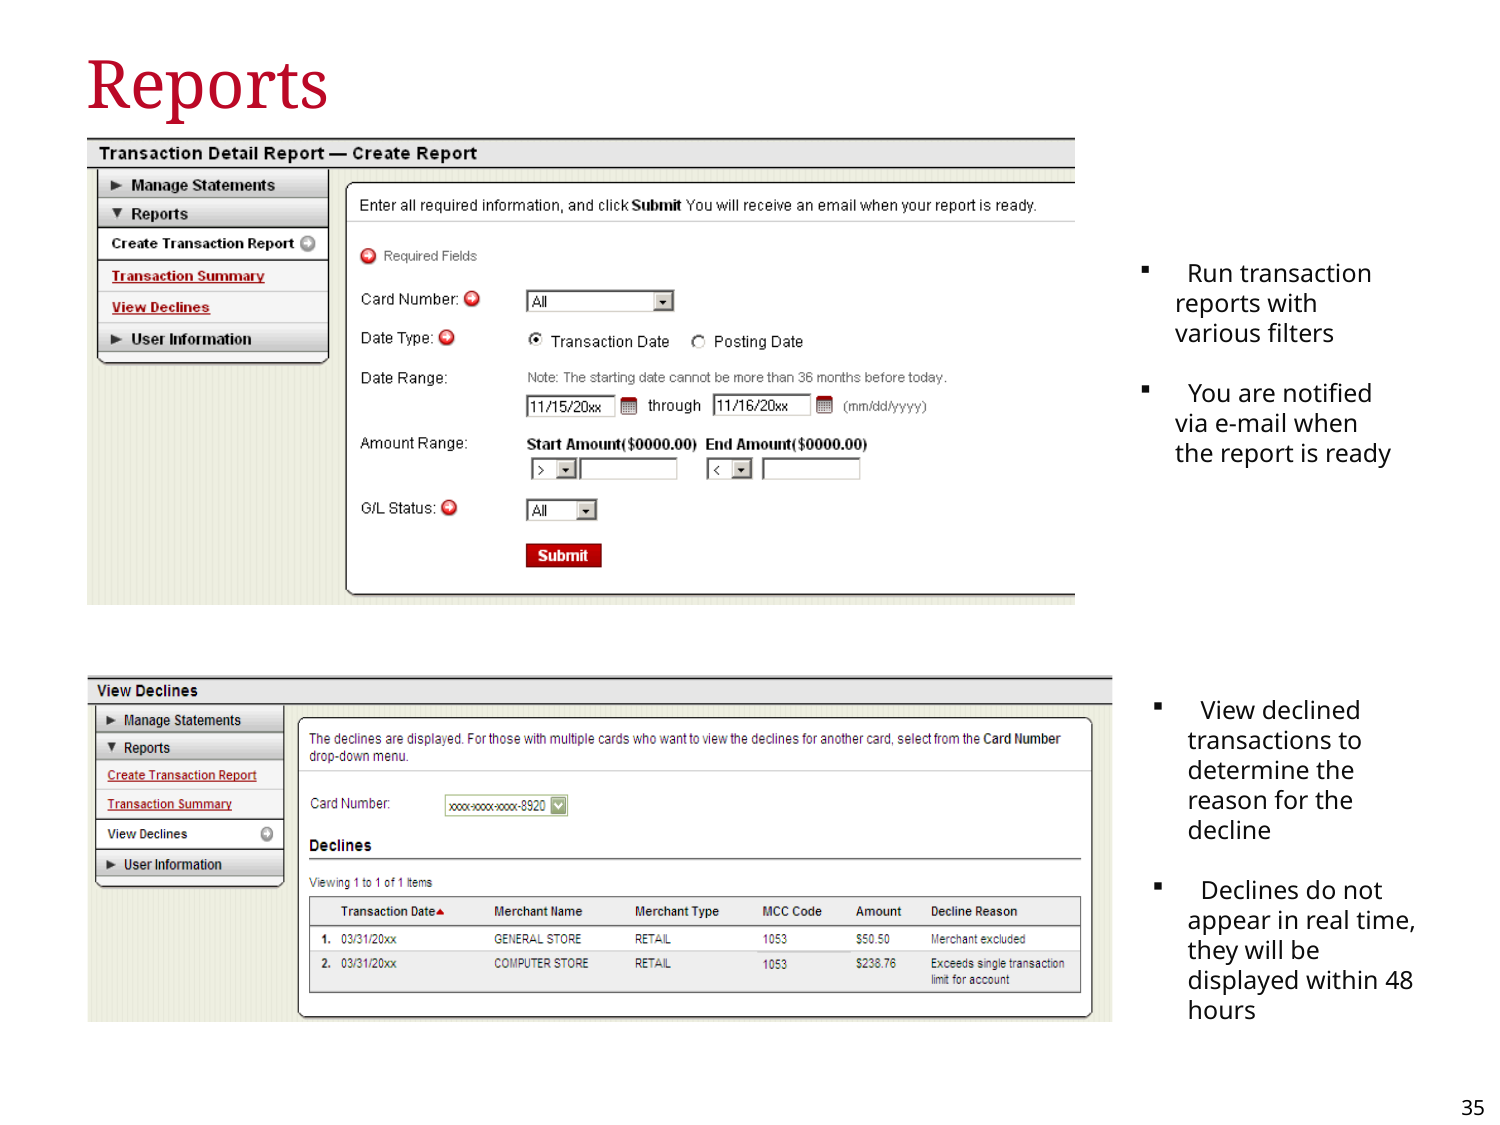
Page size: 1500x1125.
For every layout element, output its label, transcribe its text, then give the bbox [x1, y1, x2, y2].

picture [87, 674, 1113, 1023]
slide_number 35 [1365, 1087, 1500, 1125]
picture [87, 137, 1076, 606]
text_box Run transaction reports with various filters You are notified via e-mail when the report is ready [1124, 249, 1413, 475]
title Reports [71, 30, 1426, 213]
text_box View declined transactions to determine the reason for the decline Declines do not appear in real time, they will be displayed within 48 hours [1137, 687, 1438, 1032]
